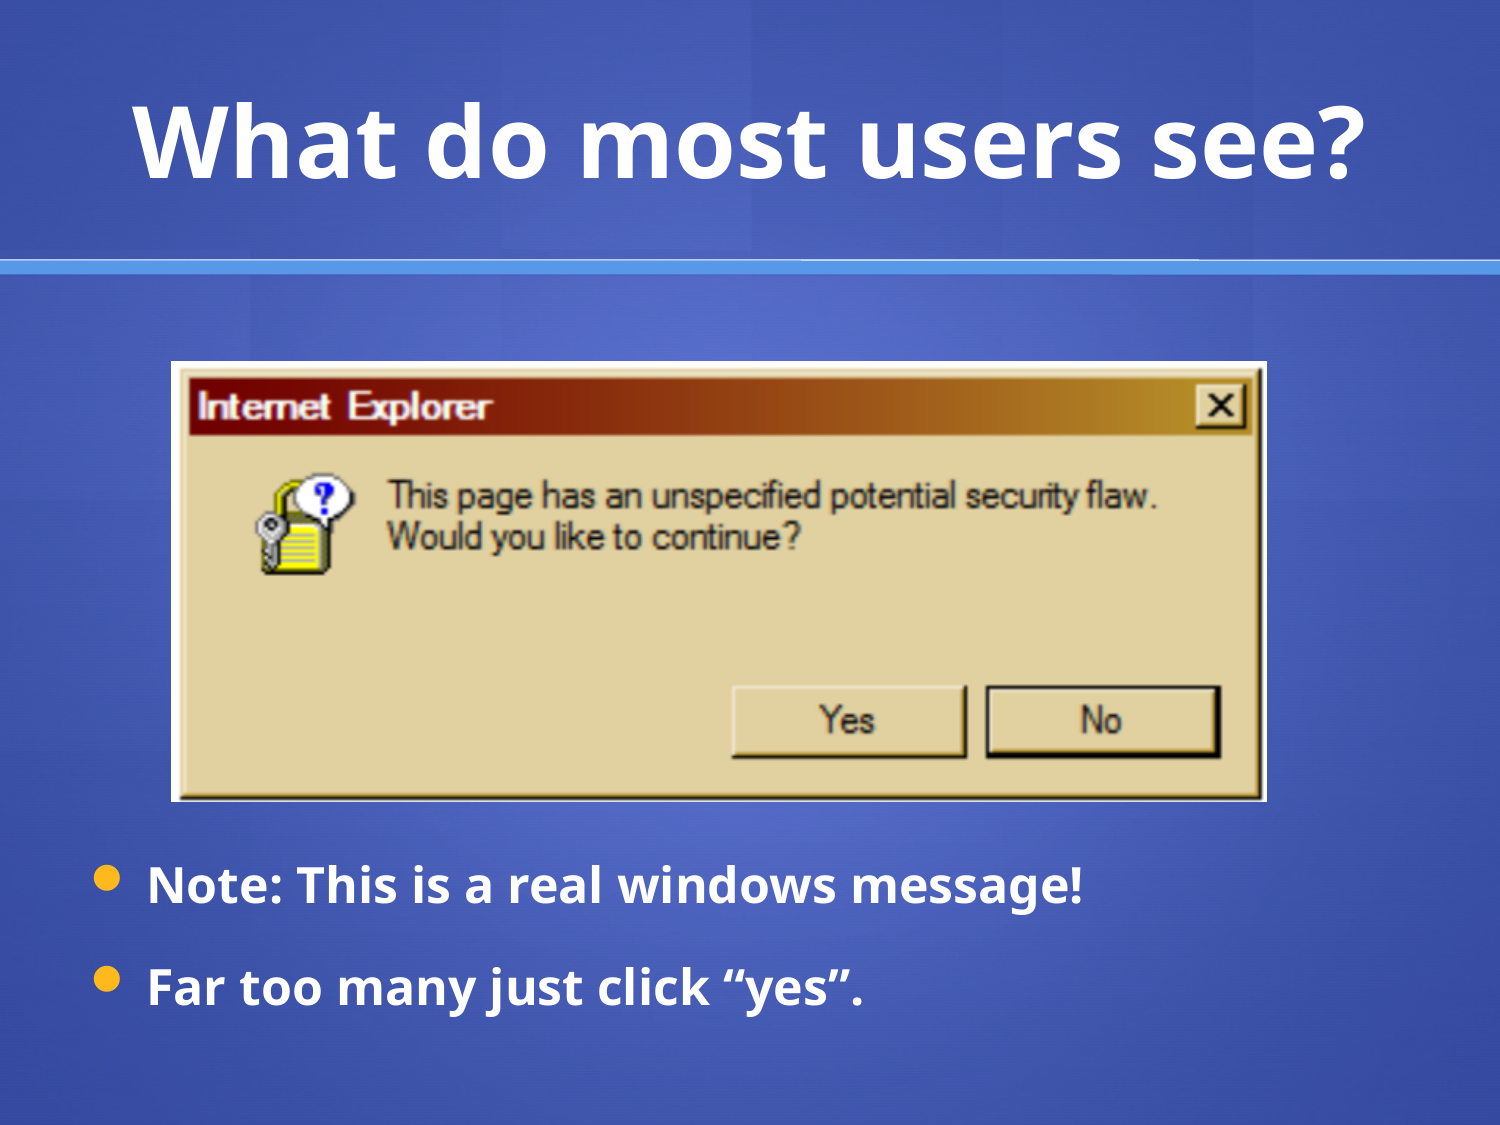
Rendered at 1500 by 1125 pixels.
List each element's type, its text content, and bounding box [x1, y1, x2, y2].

title What do most users see? [75, 45, 1425, 233]
picture [170, 360, 1268, 803]
list Note: This is a real windows message! Far too many just click “yes”. [75, 337, 1425, 1071]
